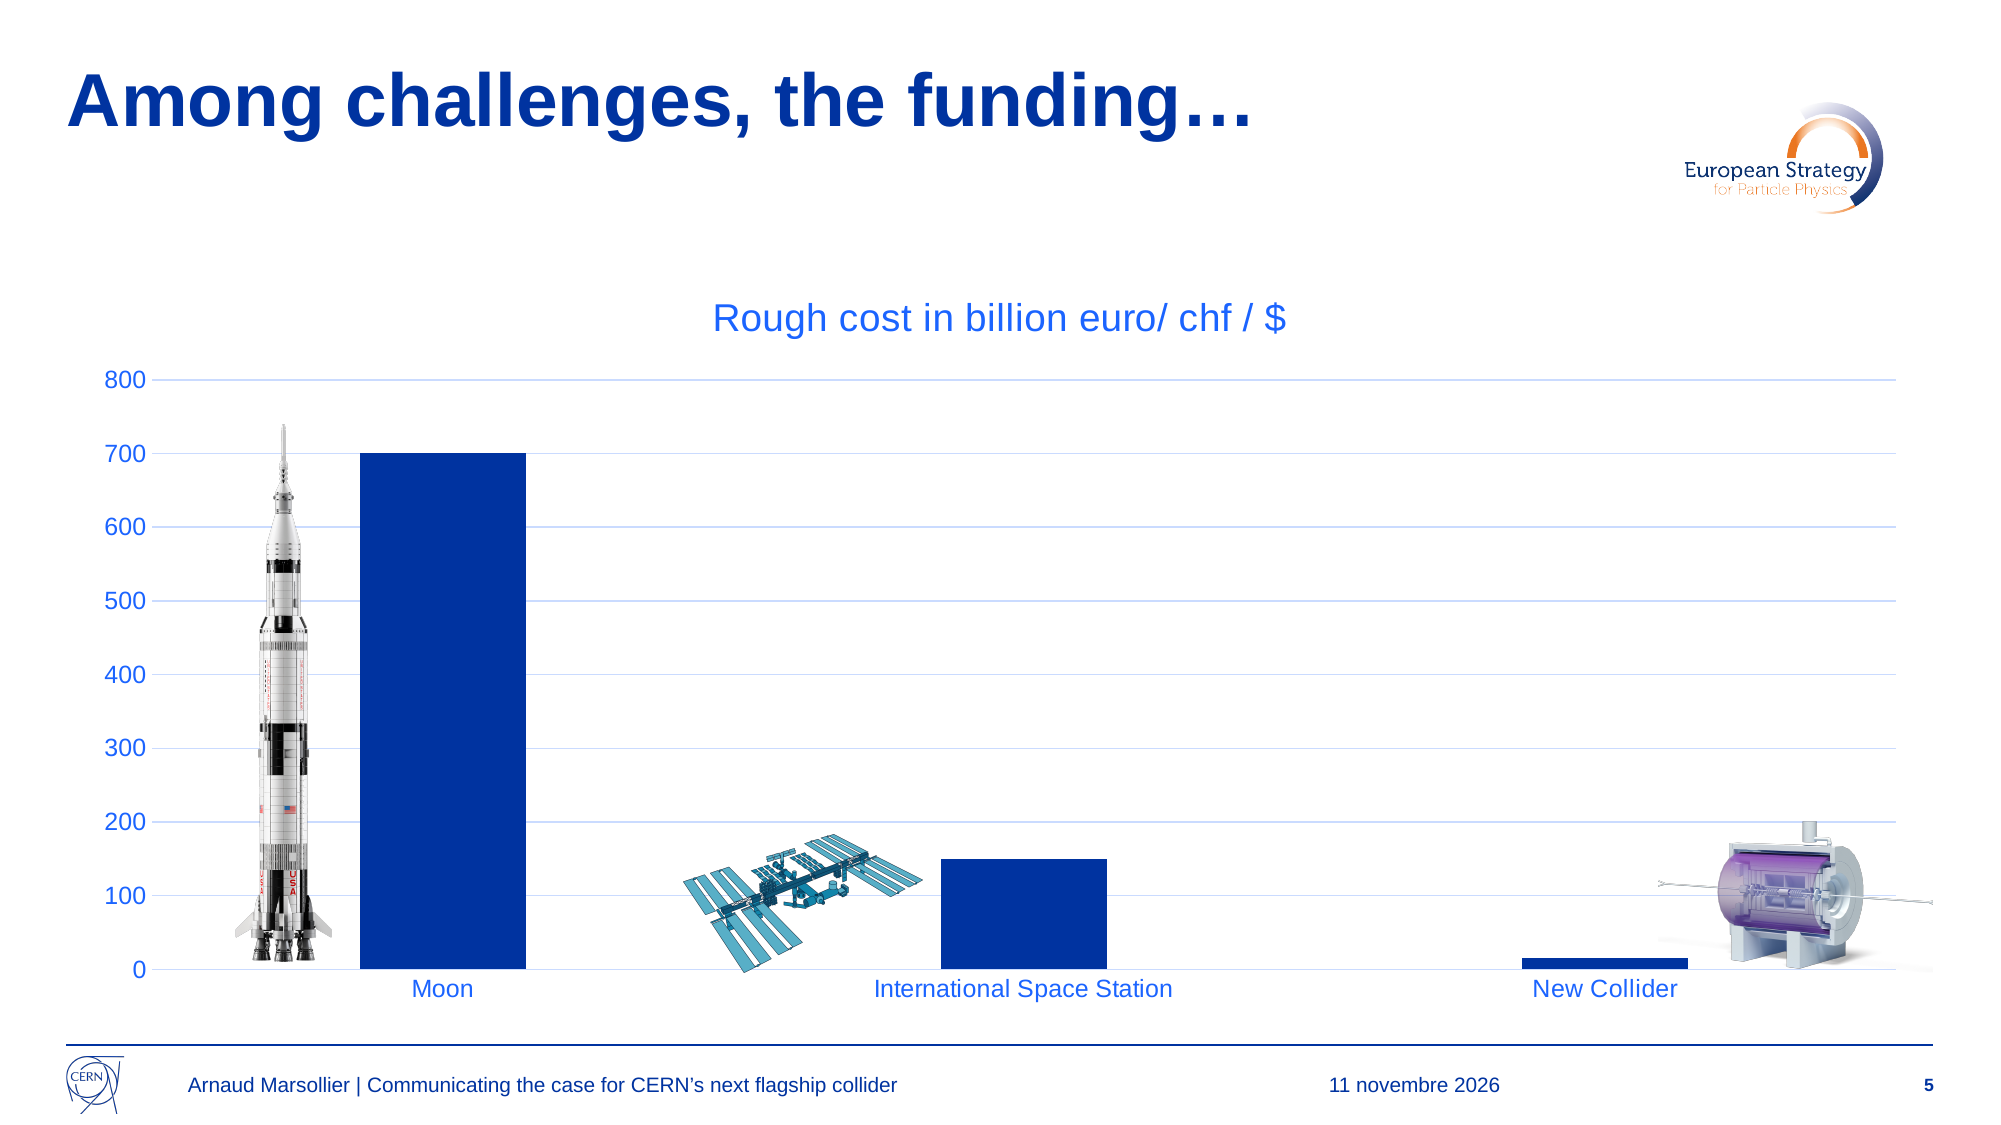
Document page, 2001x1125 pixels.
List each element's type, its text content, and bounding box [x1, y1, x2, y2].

picture [1620, 67, 1964, 249]
slide_number 5 [1822, 1053, 1934, 1114]
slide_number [1329, 1053, 1621, 1114]
chart [66, 261, 1933, 1018]
title Among challenges, the funding… [66, 61, 1933, 237]
picture [0, 396, 923, 990]
footer Arnaud Marsollier | Communicating the case for CERN’s next flagship collider [187, 1053, 1302, 1114]
